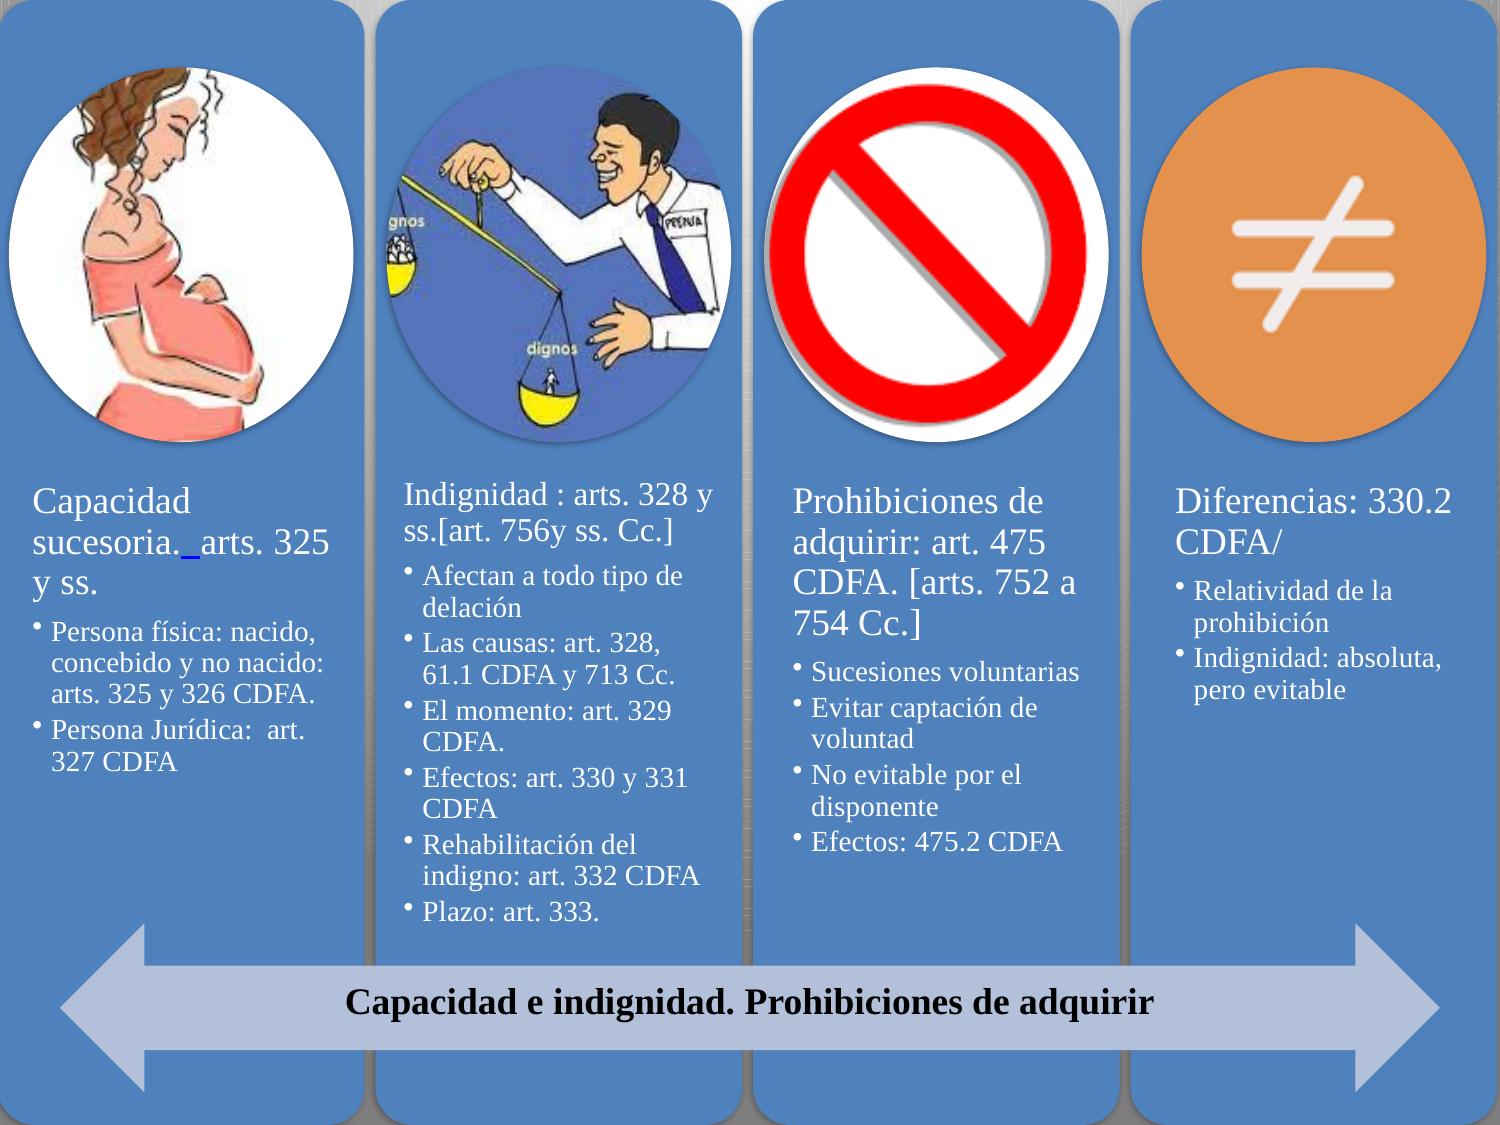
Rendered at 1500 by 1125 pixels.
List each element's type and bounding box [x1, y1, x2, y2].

text_box [0, 0, 1498, 1125]
